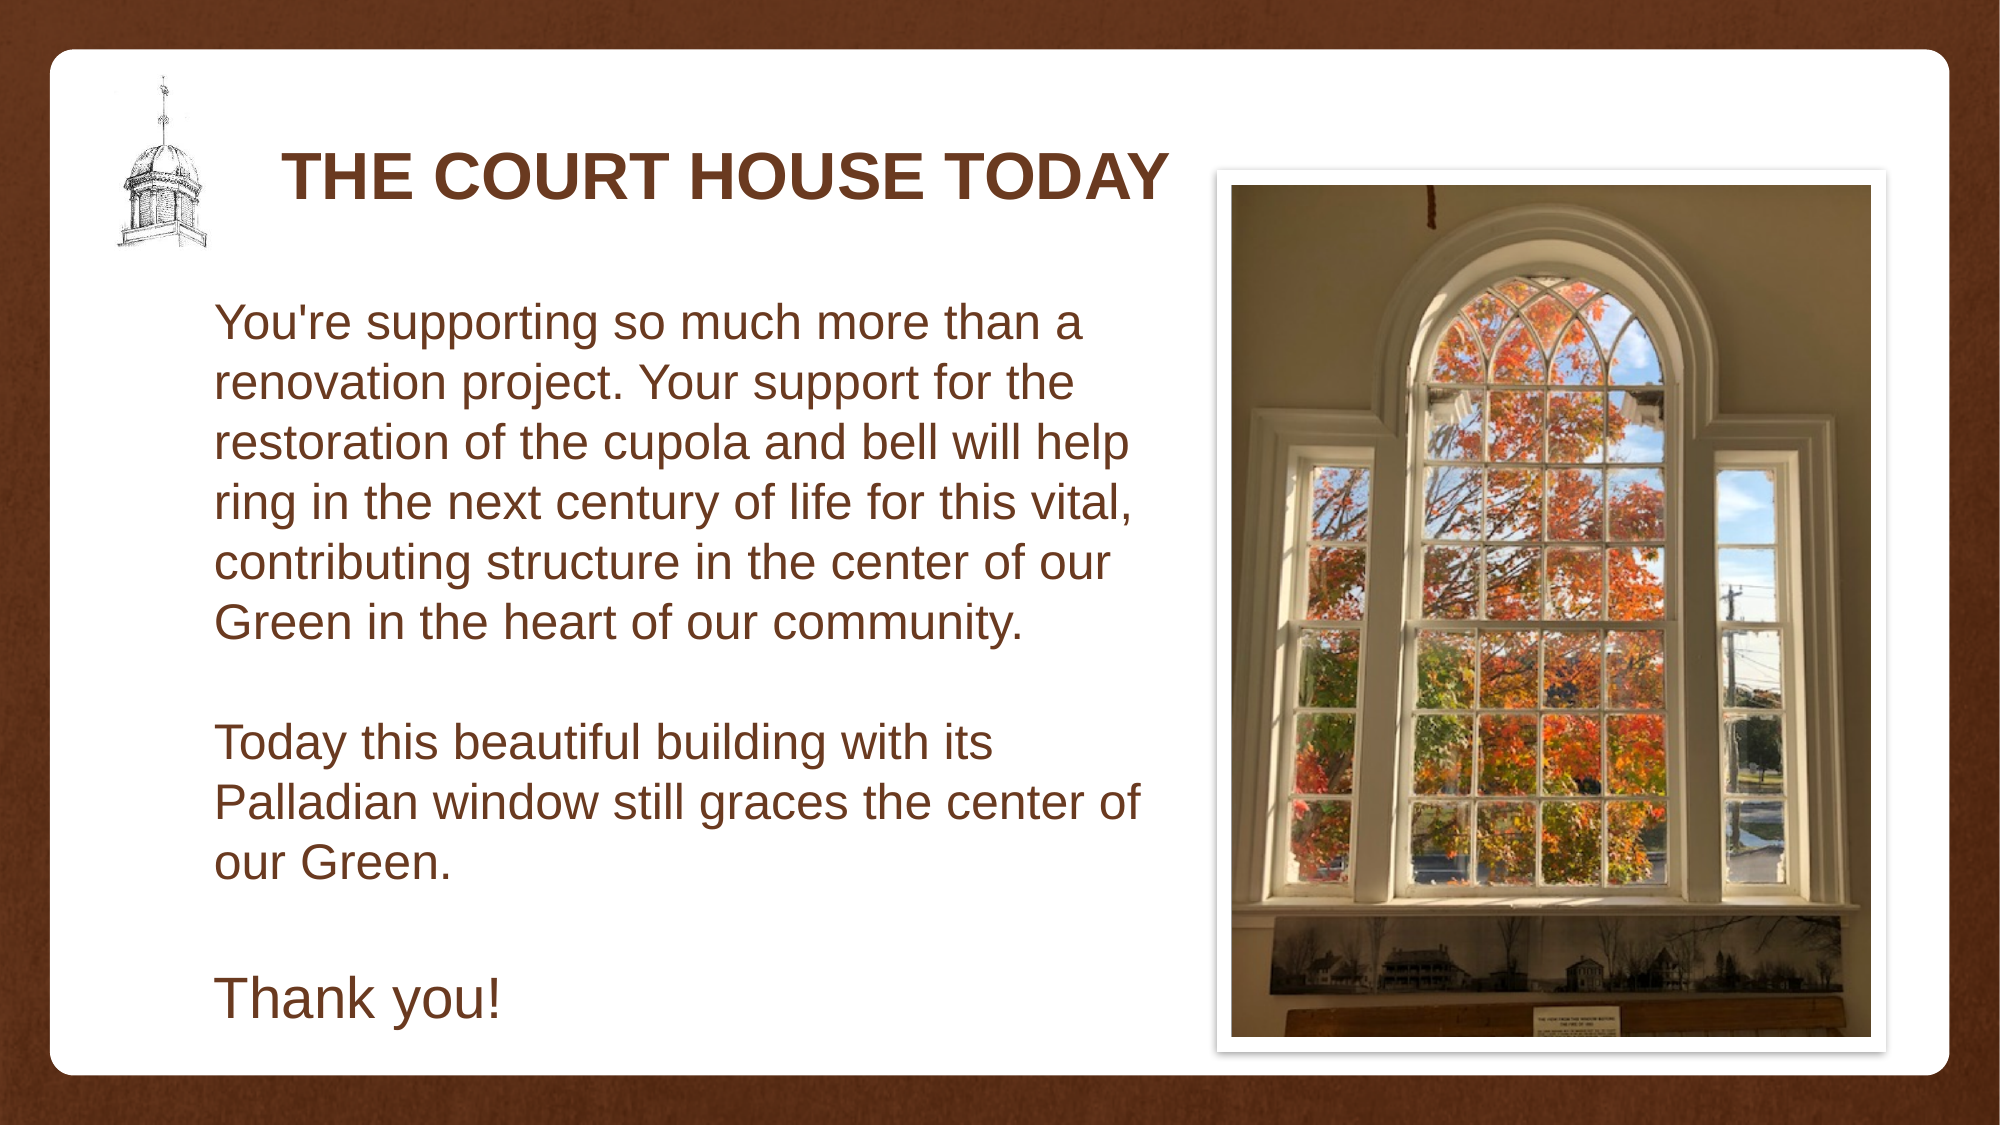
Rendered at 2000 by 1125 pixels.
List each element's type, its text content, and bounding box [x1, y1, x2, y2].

text_box You're supporting so much more than a renovation project. Your support for the restoration of the cupola and bell will help ring in the next century of life for this vital, contributing structure in the center of our Green in the heart of our community. Today this beautiful building with its Palladian window still graces the center of our Green. Thank you! [199, 282, 1199, 1038]
title THE COURT HOUSE TODAY [266, 81, 1866, 291]
picture [1124, 186, 1978, 1037]
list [108, 68, 250, 259]
